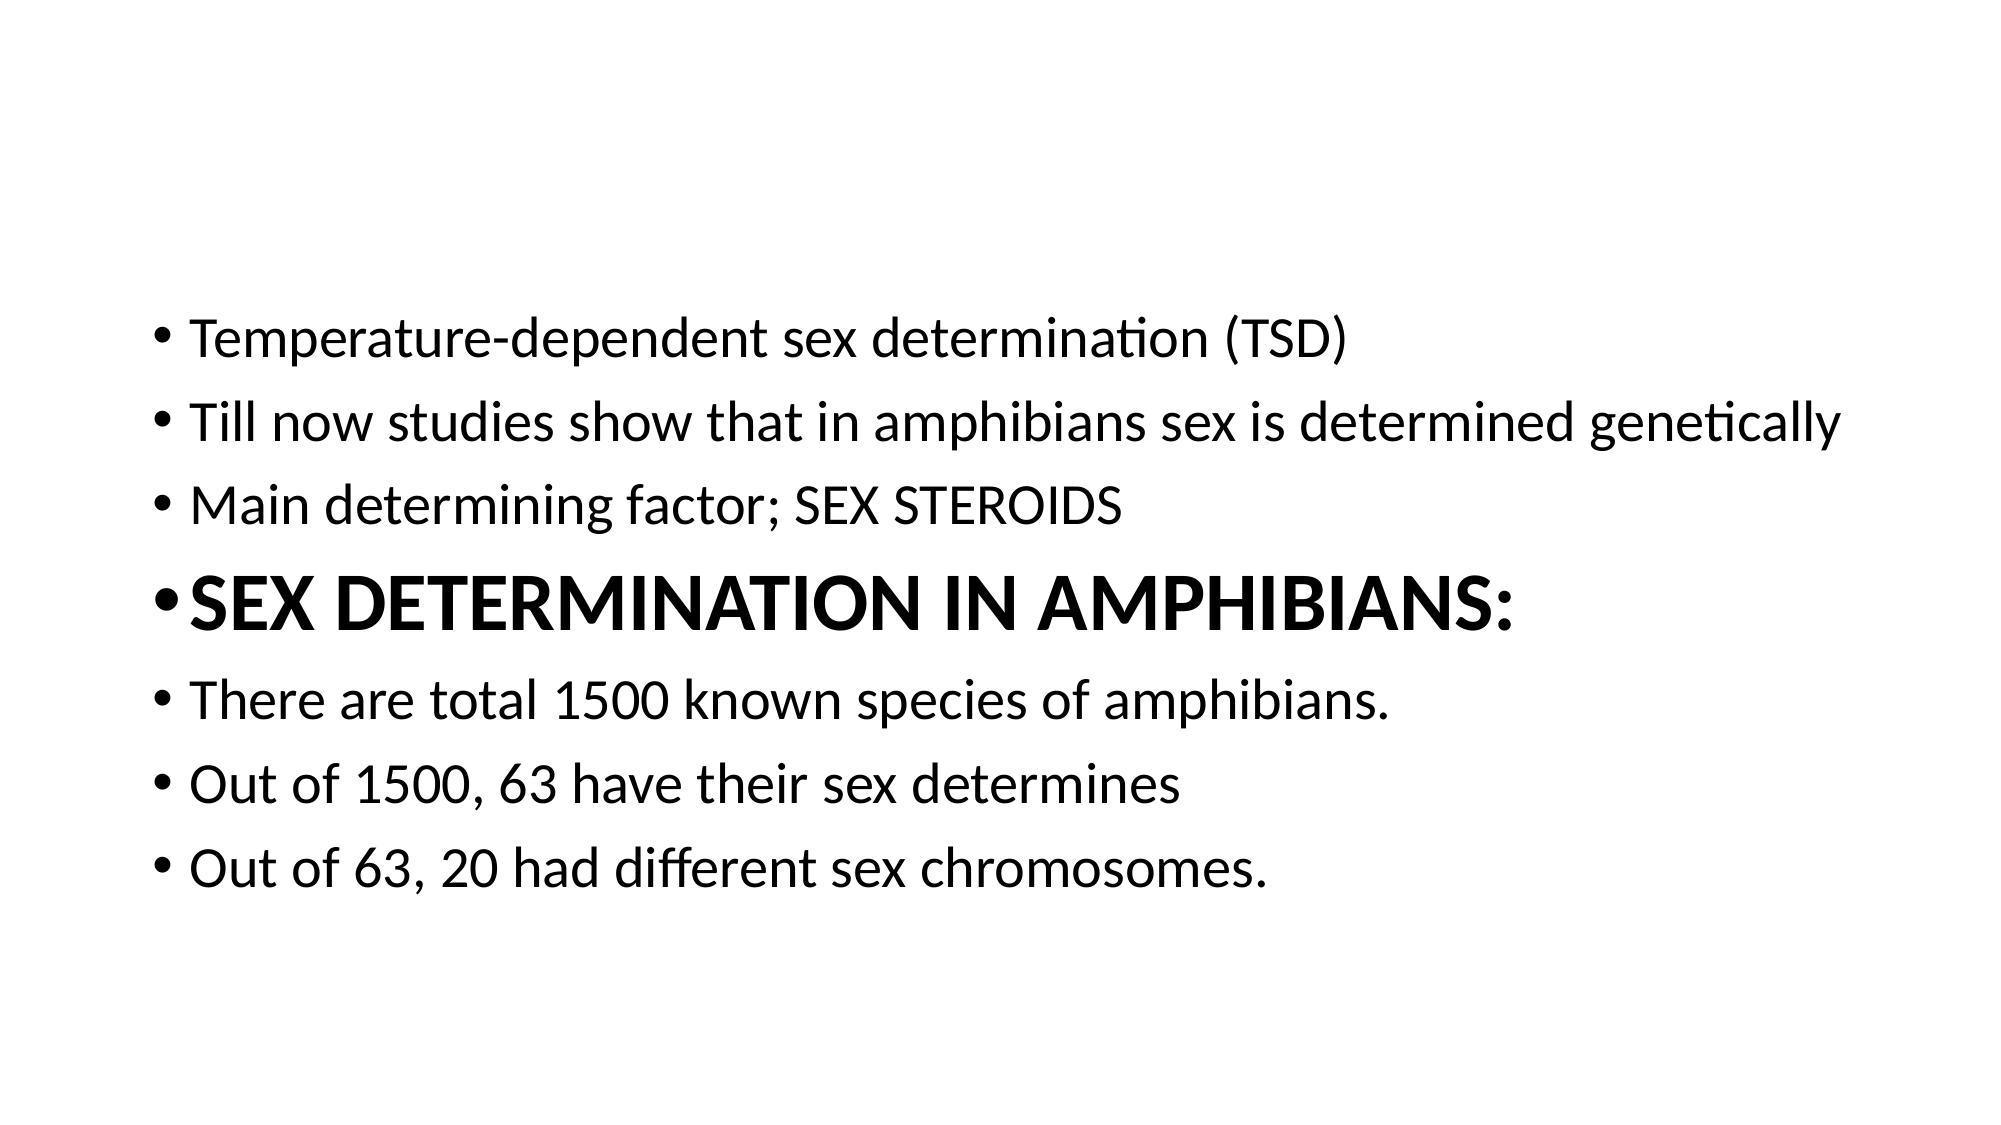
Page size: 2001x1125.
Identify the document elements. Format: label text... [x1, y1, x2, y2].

list Temperature-dependent sex determination (TSD) Till now studies show that in amphibians sex is determined genetically Main determining factor; SEX STEROIDS SEX DETERMINATION IN AMPHIBIANS: There are total 1500 known species of amphibians. Out of 1500, 63 have their sex determines Out of 63, 20 had different sex chromosomes. [137, 299, 1863, 1014]
